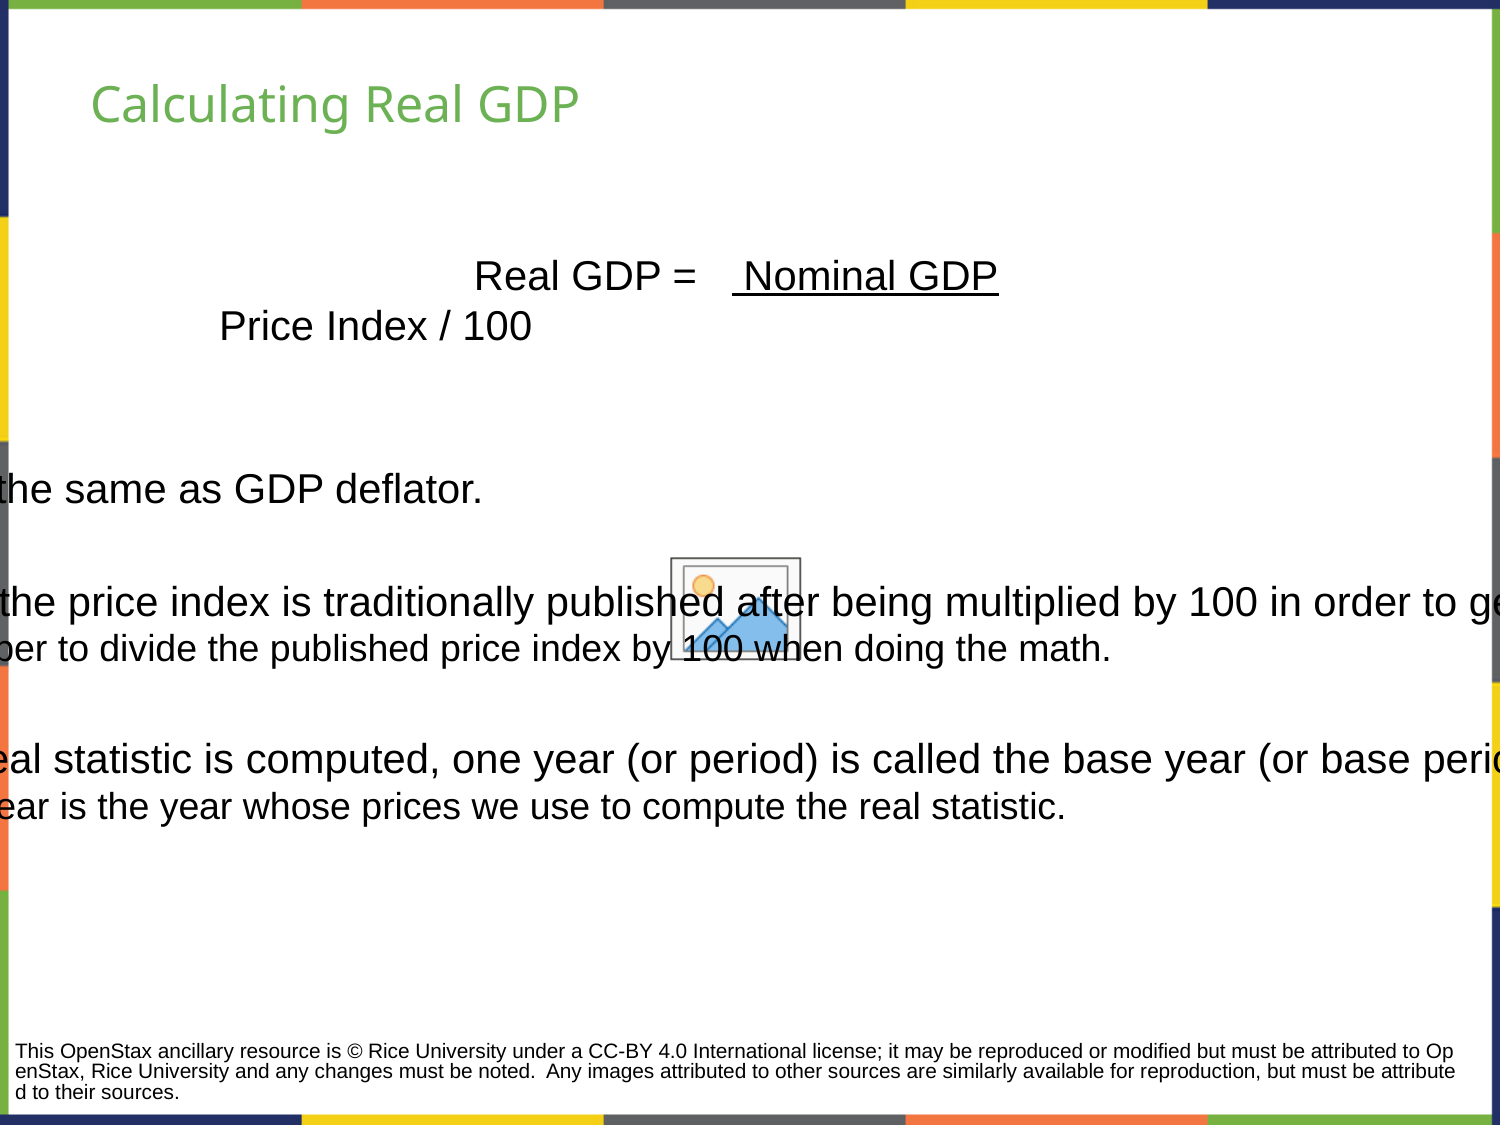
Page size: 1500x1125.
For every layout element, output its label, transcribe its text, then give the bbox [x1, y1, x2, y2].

footer This OpenStax ancillary resource is © Rice University under a CC-BY 4.0 International license; it may be reproduced or modified but must be attributed to OpenStax, Rice University and any changes must be noted. Any images attributed to other sources are similarly available for reproduction, but must be attributed to their sources. [0, 1022, 1478, 1097]
title Calculating Real GDP [75, 39, 1398, 148]
picture [0, 0, 1500, 1125]
